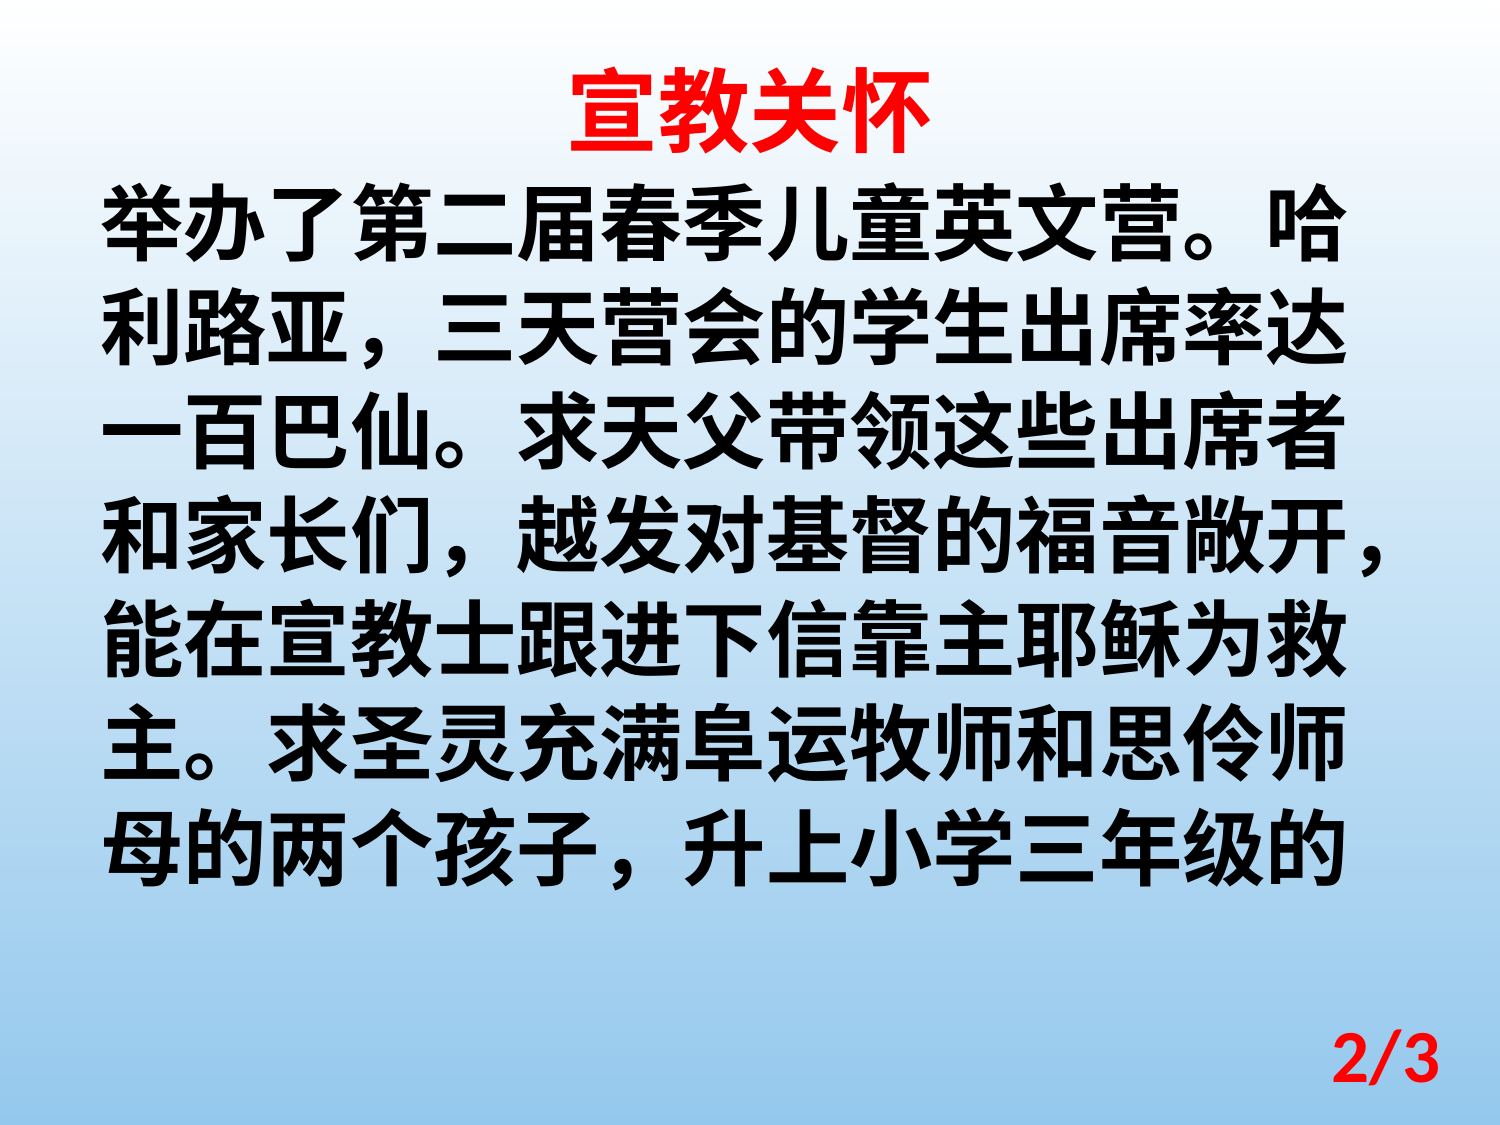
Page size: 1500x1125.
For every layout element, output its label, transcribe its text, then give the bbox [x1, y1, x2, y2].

text_box 2/3 [1317, 1000, 1473, 1105]
list 举办了第二届春季儿童英文营。哈利路亚，三天营会的学生出席率达一百巴仙。求天父带领这些出席者和家长们，越发对基督的福音敞开，能在宣教士跟进下信靠主耶稣为救主。求圣灵充满阜运牧师和思伶师母的两个孩子，升上小学三年级的 [85, 162, 1445, 1086]
text_box 宣教关怀 [0, 56, 1500, 162]
